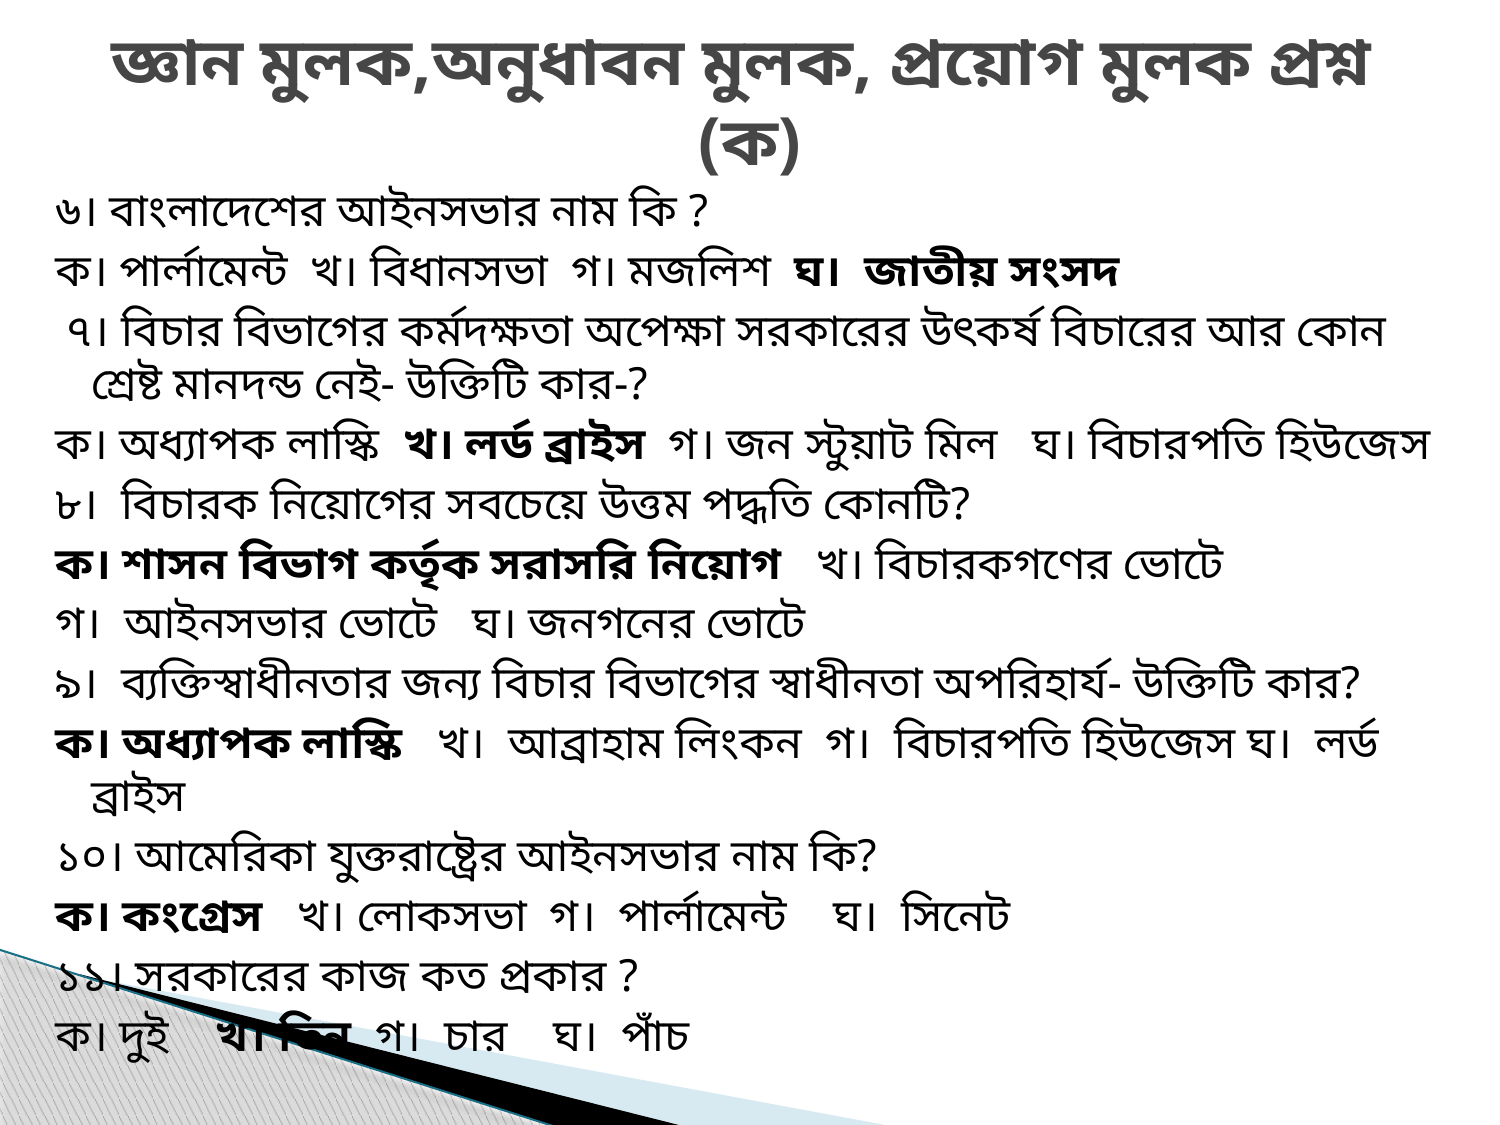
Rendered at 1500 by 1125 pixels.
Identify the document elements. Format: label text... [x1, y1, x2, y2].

list ৬। বাংলাদেশের আইনসভার নাম কি ? ক। পার্লামেন্ট খ। বিধানসভা গ। মজলিশ ঘ। জাতীয় সংসদ ৭। বিচার বিভাগের কর্মদক্ষতা অপেক্ষা সরকারের উৎকর্ষ বিচারের আর কোন শ্রেষ্ট মানদন্ড নেই- উক্তিটি কার-? ক। অধ্যাপক লাস্কি খ। লর্ড ব্রাইস গ। জন স্টুয়াট মিল ঘ। বিচারপতি হিউজেস ৮। বিচারক নিয়োগের সবচেয়ে উত্তম পদ্ধতি কোনটি? ক। শাসন বিভাগ কর্তৃক সরাসরি নিয়োগ খ। বিচারকগণের ভোটে গ। আইনসভার ভোটে ঘ। জনগনের ভোটে ৯। ব্যক্তিস্বাধীনতার জন্য বিচার বিভাগের স্বাধীনতা অপরিহার্য- উক্তিটি কার? ক। অধ্যাপক লাস্কি খ। আব্রাহাম লিংকন গ। বিচারপতি হিউজেস ঘ। লর্ড ব্রাইস ১০। আমেরিকা যুক্তরাষ্ট্রের আইনসভার নাম কি? ক। কংগ্রেস খ। লোকসভা গ। পার্লামেন্ট ঘ। সিনেট ১১। সরকারের কাজ কত প্রকার ? ক। দুই খ। তিন গ। চার ঘ। পাঁচ [24, 174, 1475, 1088]
title জ্ঞান মুলক,অনুধাবন মুলক, প্রয়োগ মুলক প্রশ্ন (ক) [75, 45, 1425, 233]
